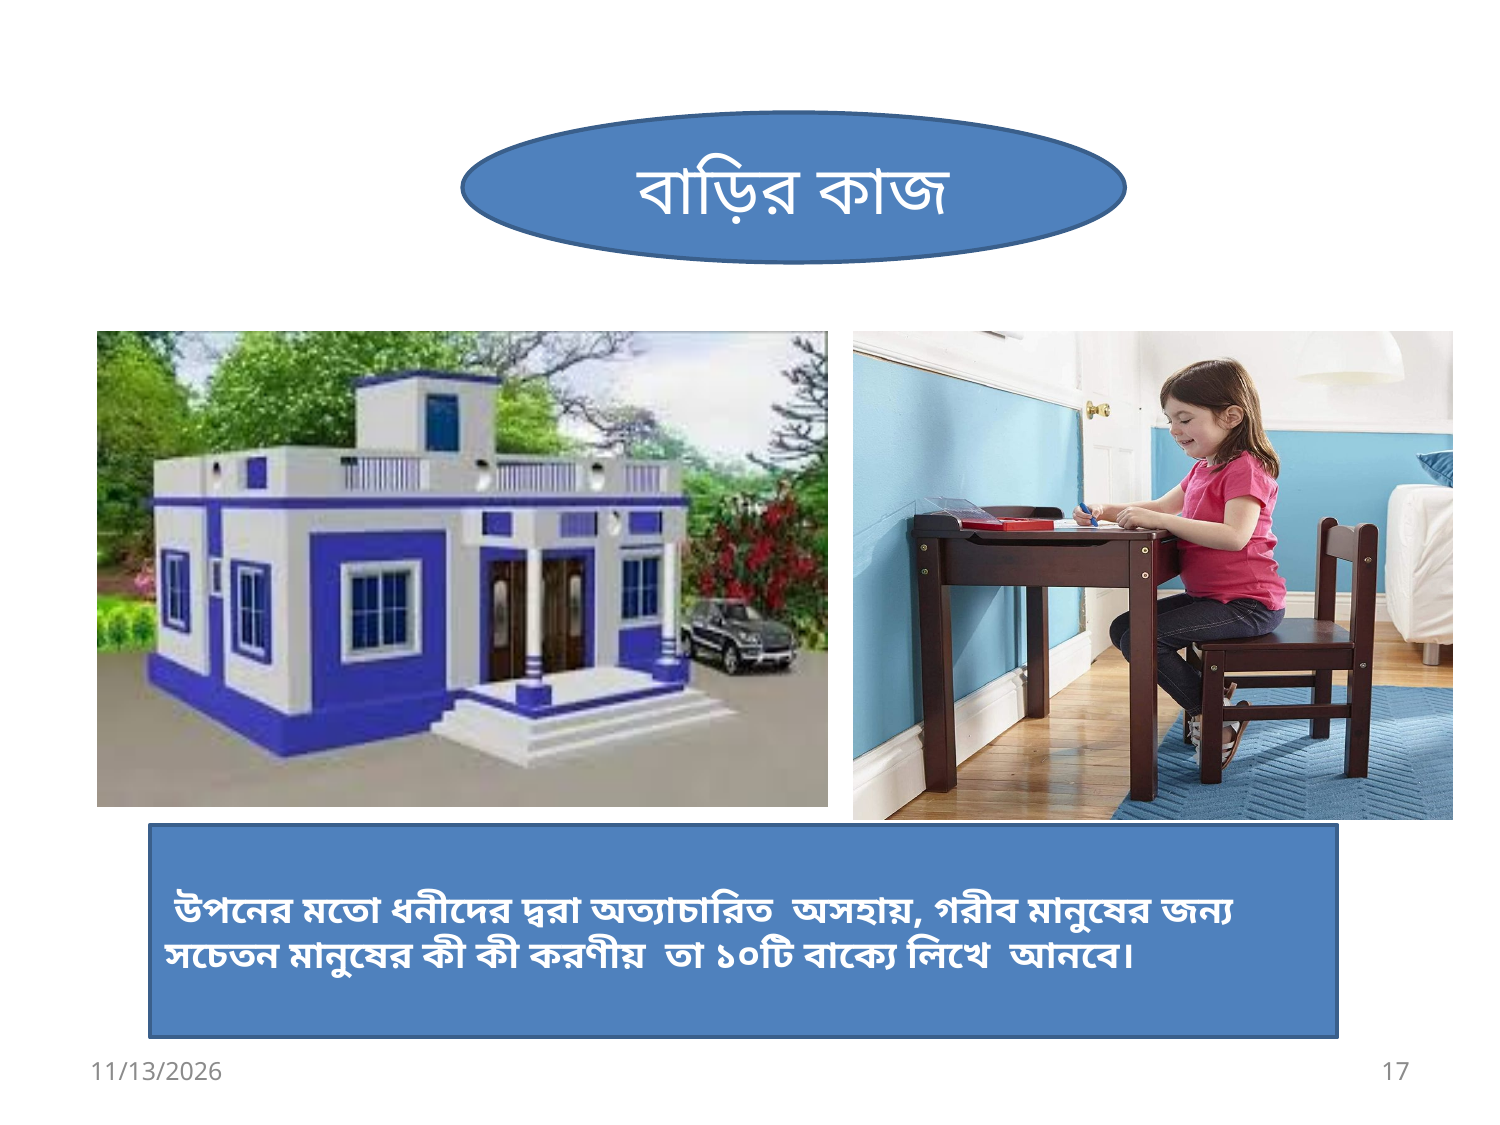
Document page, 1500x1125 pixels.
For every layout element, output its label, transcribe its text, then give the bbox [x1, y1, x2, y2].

text_box উপনের মতো ধনীদের দ্বরা অত্যাচারিত অসহায়, গরীব মানুষের জন্য সচেতন মানুষের কী কী করণীয় তা ১০টি বাক্যে লিখে আনবে। [148, 823, 1339, 1039]
picture [96, 331, 829, 808]
slide_number 24-Aug-21 [75, 1042, 425, 1103]
text_box বাড়ির কাজ [460, 110, 1128, 265]
slide_number 17 [1074, 1042, 1425, 1103]
picture [852, 331, 1454, 820]
